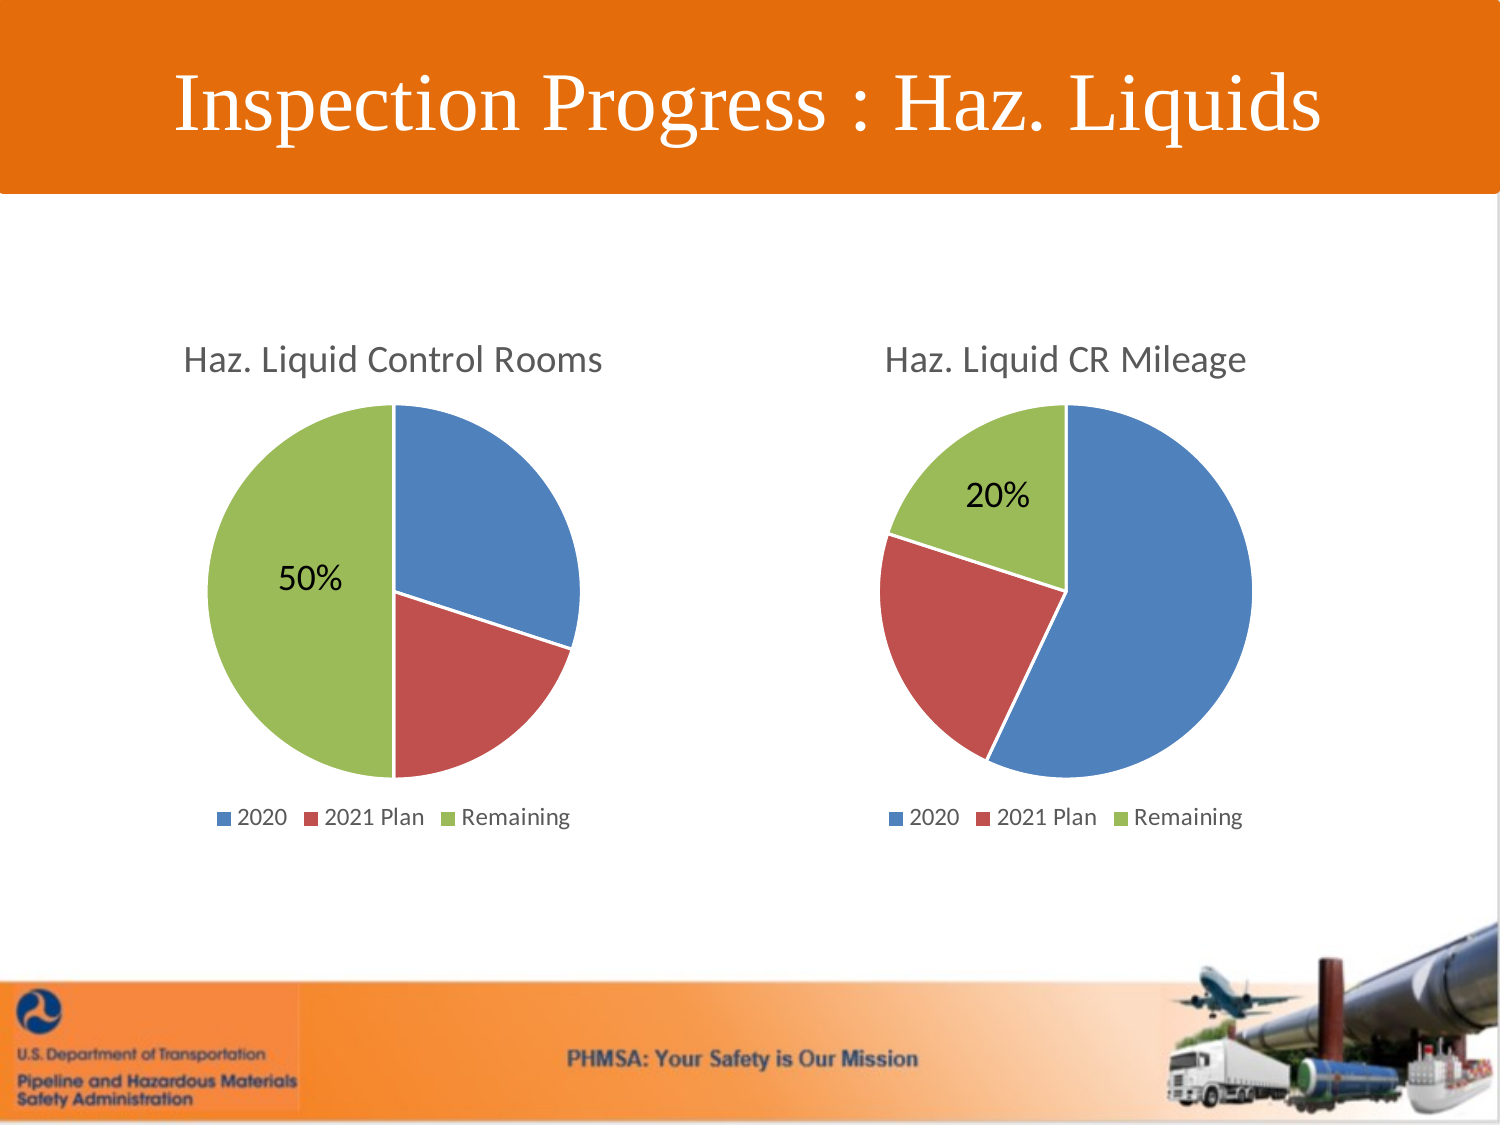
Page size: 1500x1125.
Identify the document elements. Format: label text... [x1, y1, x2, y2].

chart [749, 312, 1383, 838]
picture [0, 0, 1500, 1125]
text_box Inspection Progress : Haz. Liquids [4, 6, 1494, 188]
chart [87, 312, 701, 838]
